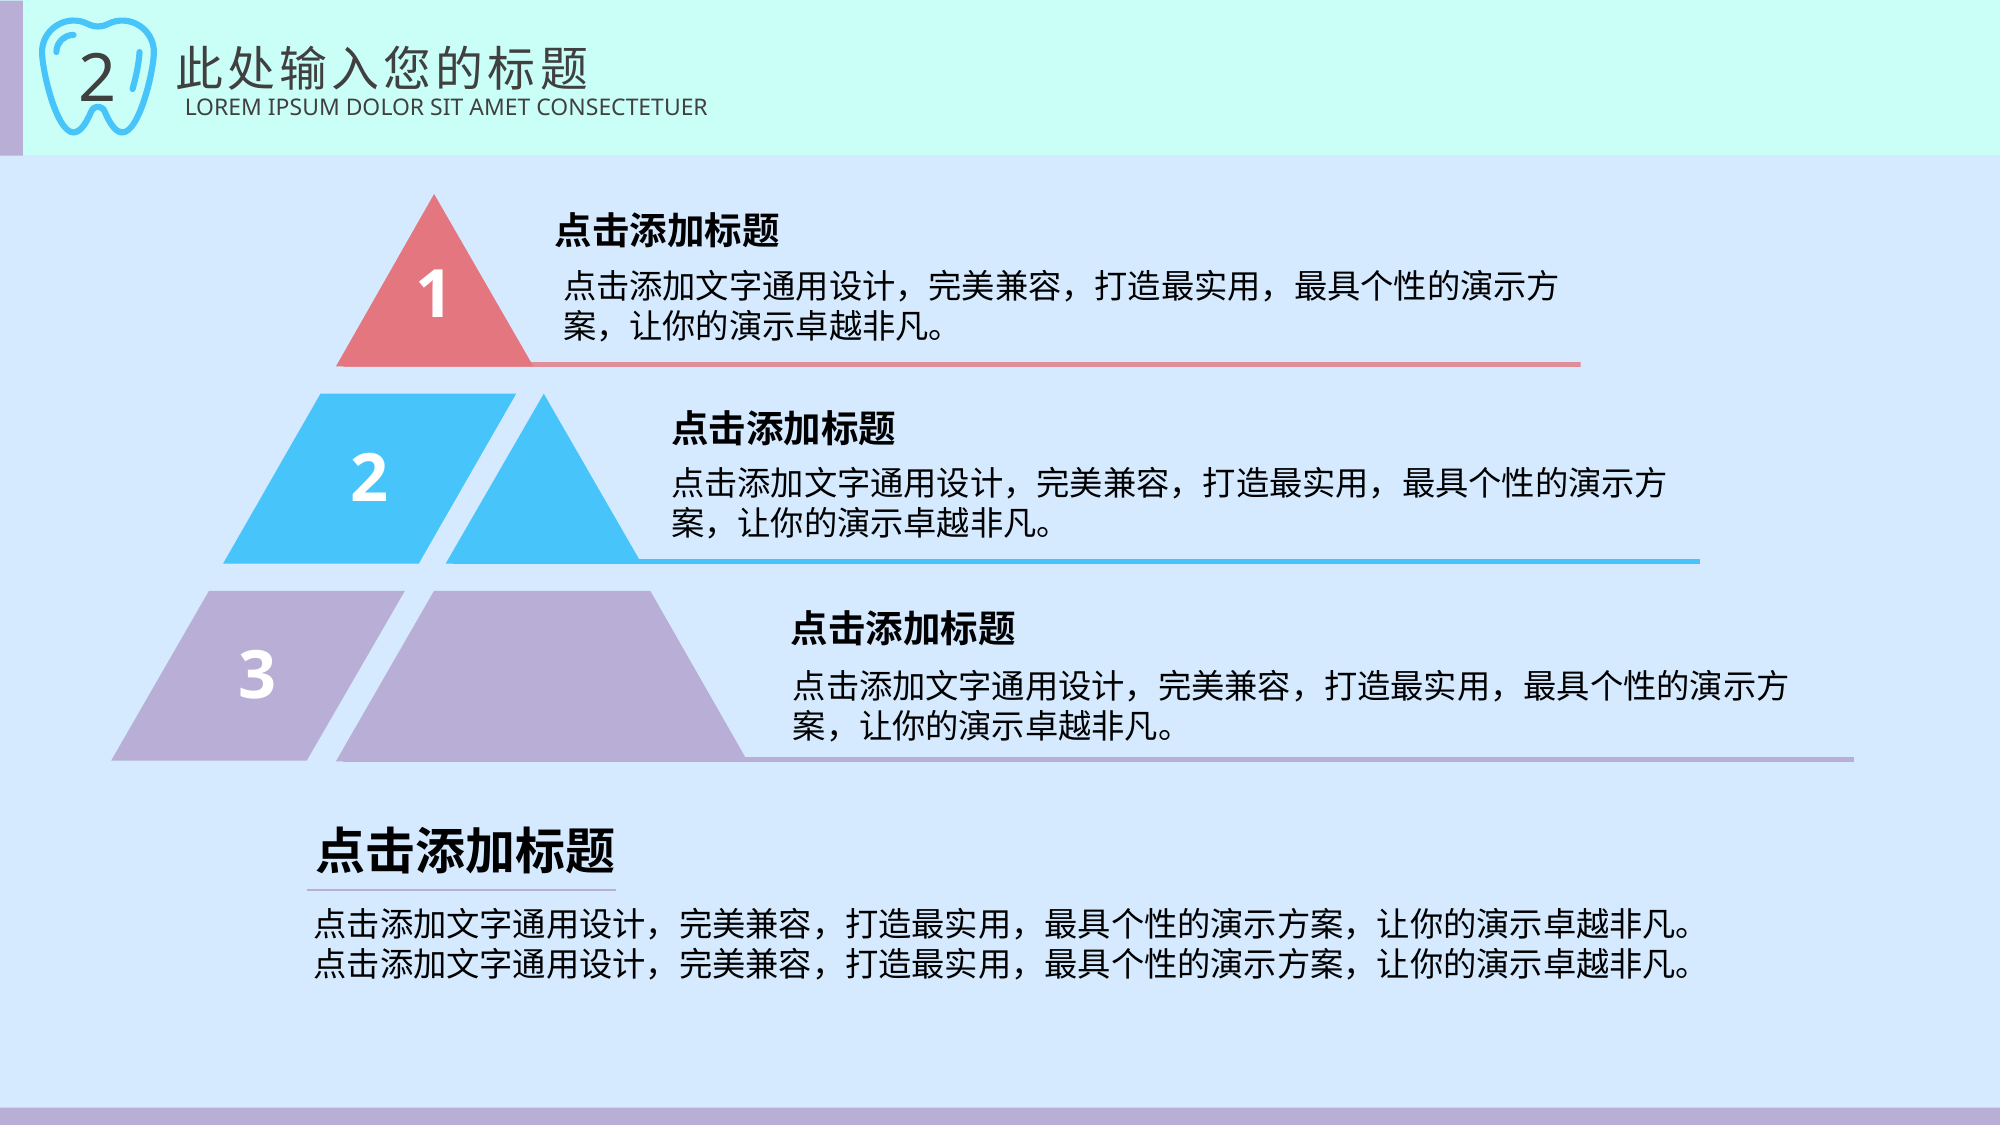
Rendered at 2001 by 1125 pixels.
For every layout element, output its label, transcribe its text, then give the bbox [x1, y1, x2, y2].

text_box [38, 17, 157, 136]
text_box [335, 590, 746, 762]
text_box [24, 0, 2000, 156]
text_box 点击添加文字通用设计，完美兼容，打造最实用，最具个性的演示方案，让你的演示卓越非凡。 [548, 257, 1582, 353]
text_box 此处输入您的标题 [156, 22, 607, 106]
text_box 点击添加标题 [540, 199, 865, 260]
text_box 2 [223, 393, 517, 564]
text_box 点击添加文字通用设计，完美兼容，打造最实用，最具个性的演示方案，让你的演示卓越非凡。 [656, 455, 1701, 550]
text_box 点击添加标题 [776, 597, 1067, 658]
text_box 点击添加文字通用设计，完美兼容，打造最实用，最具个性的演示方案，让你的演示卓越非凡。点击添加文字通用设计，完美兼容，打造最实用，最具个性的演示方案，让你的演示卓越非凡。 [298, 896, 1701, 991]
text_box 2 [50, 27, 146, 123]
text_box [0, 1106, 2000, 1125]
text_box LOREM IPSUM DOLOR SIT AMET CONSECTETUER [170, 85, 750, 128]
text_box 点击添加标题 [300, 812, 631, 887]
text_box 1 [335, 193, 531, 367]
text_box [0, 0, 24, 157]
text_box 点击添加标题 [656, 397, 948, 458]
text_box 3 [111, 590, 405, 761]
text_box 点击添加文字通用设计，完美兼容，打造最实用，最具个性的演示方案，让你的演示卓越非凡。 [777, 657, 1809, 753]
text_box [445, 393, 639, 564]
